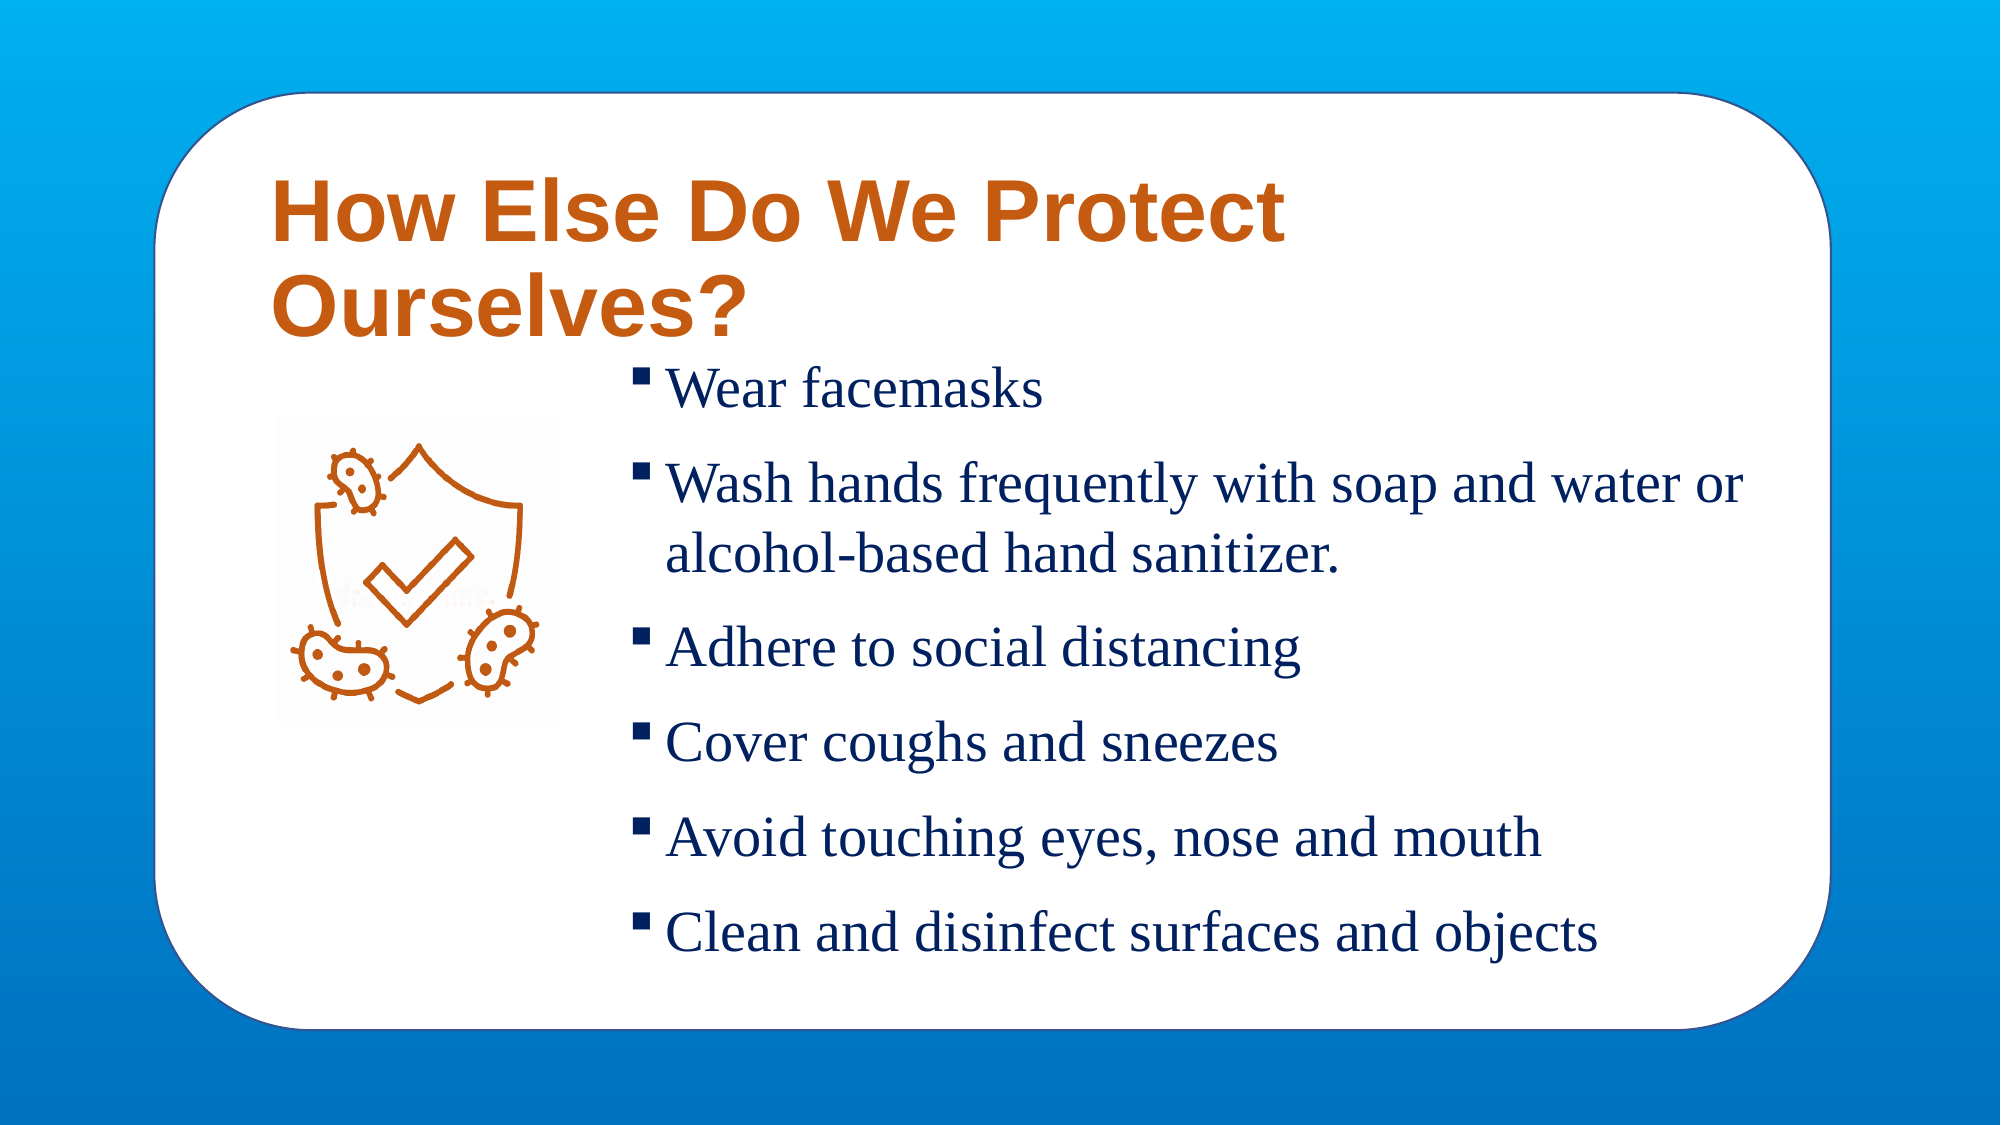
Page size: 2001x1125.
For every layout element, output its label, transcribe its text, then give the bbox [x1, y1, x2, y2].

picture [277, 415, 559, 721]
title How Else Do We Protect Ourselves? [255, 156, 1730, 364]
list Wear facemasks Wash hands frequently with soap and water or alcohol-based hand sanitizer. Adhere to social distancing Cover coughs and sneezes Avoid touching eyes, nose and mouth Clean and disinfect surfaces and objects [613, 341, 1781, 999]
